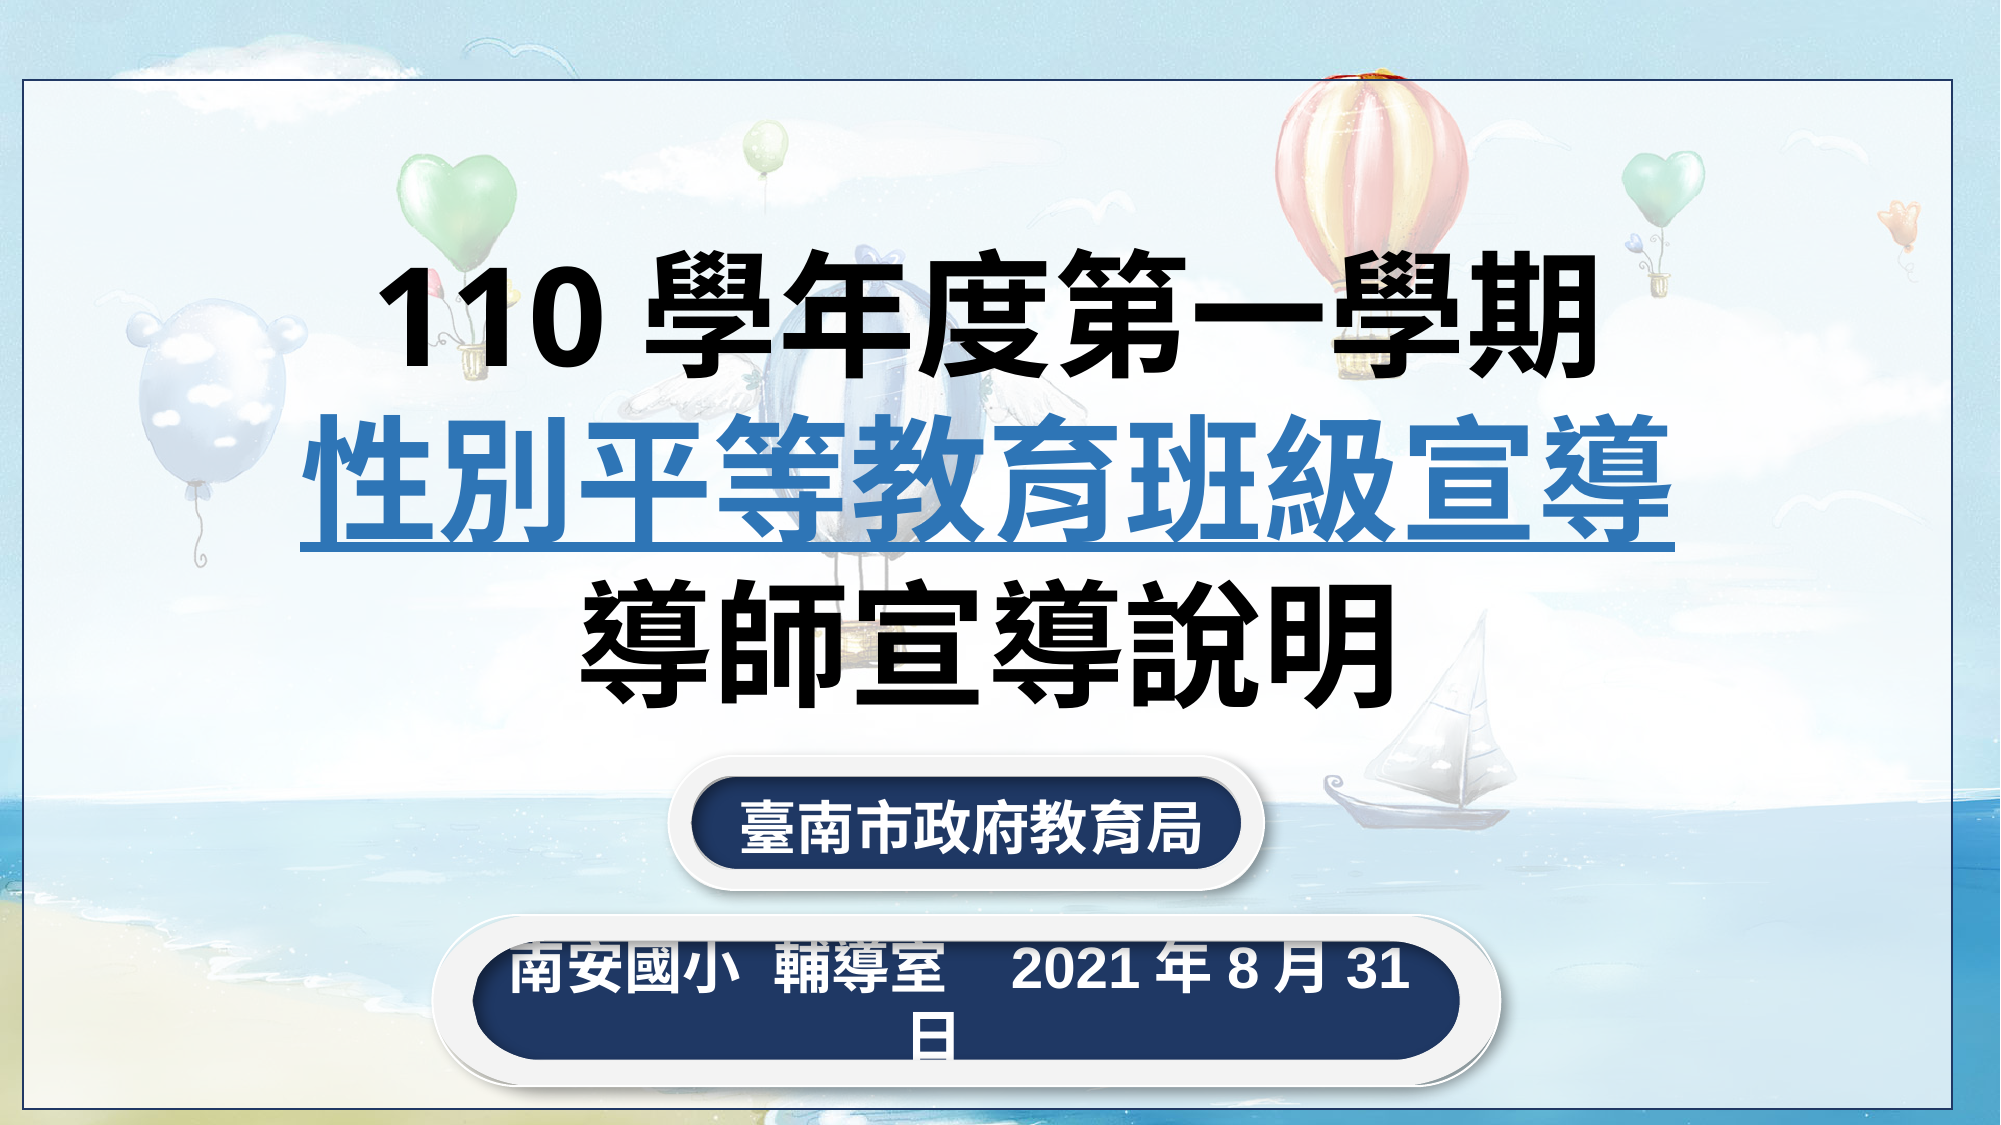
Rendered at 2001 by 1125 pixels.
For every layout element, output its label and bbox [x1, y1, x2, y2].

text_box [432, 914, 1501, 1087]
text_box [668, 755, 1265, 891]
picture [0, 0, 2000, 1125]
